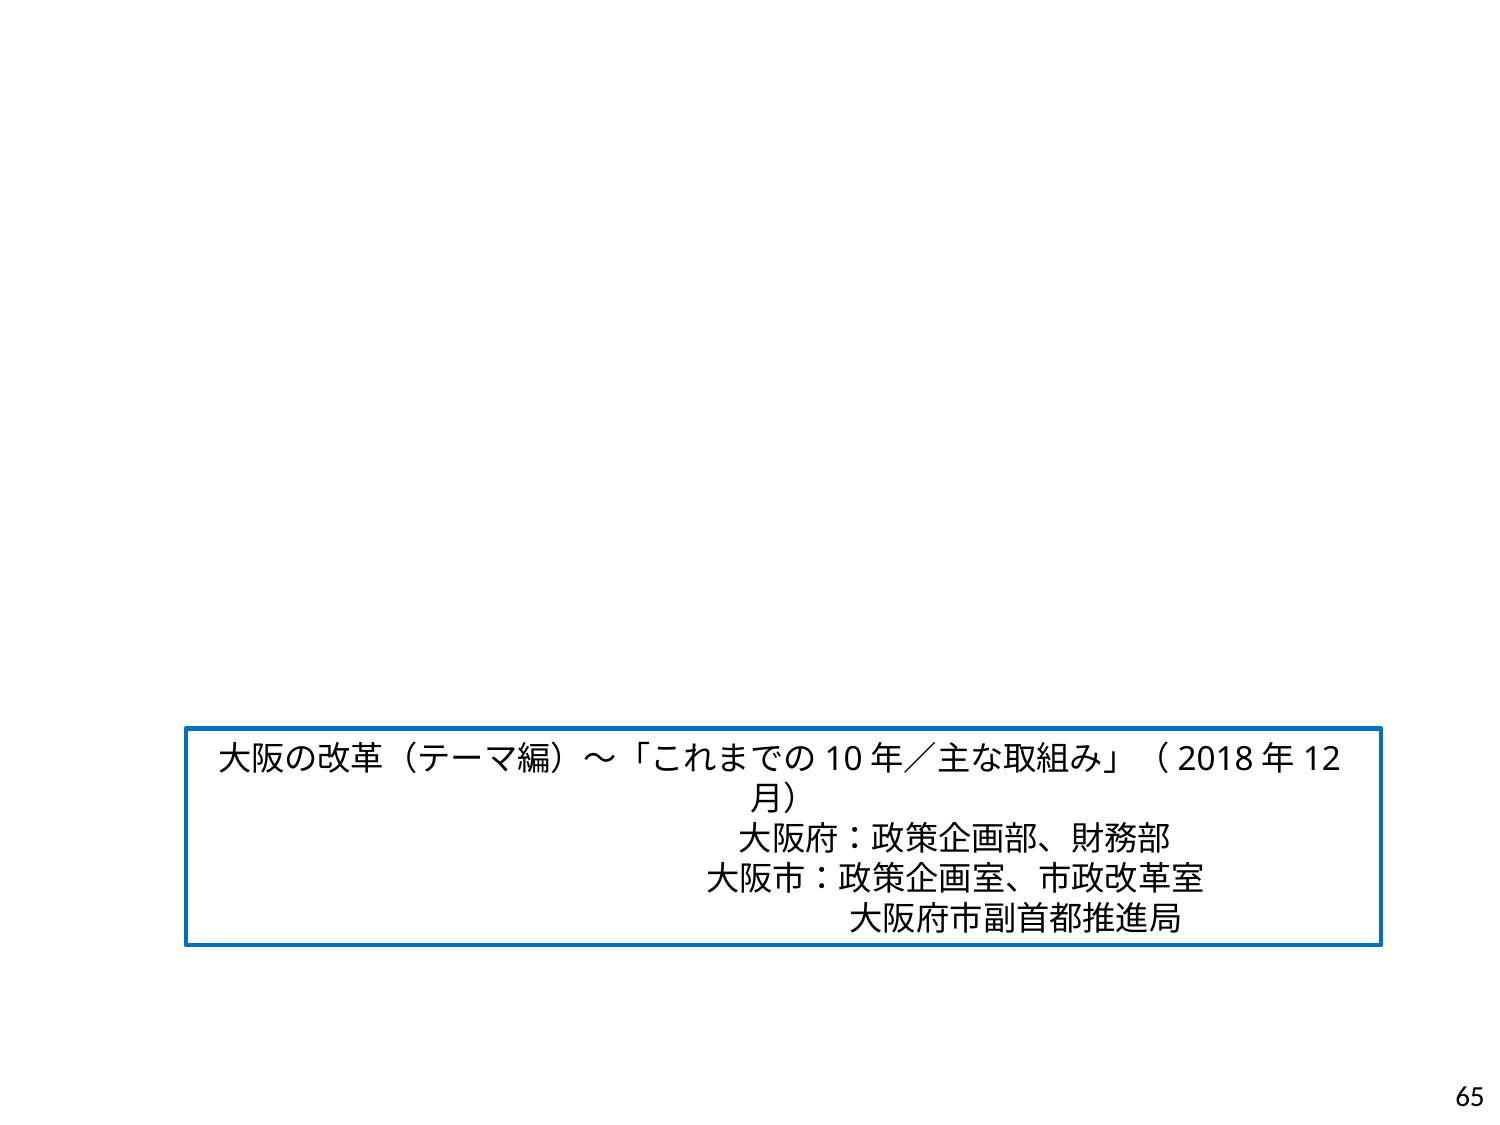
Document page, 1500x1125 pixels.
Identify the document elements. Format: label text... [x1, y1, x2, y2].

slide_number 402 [1162, 1065, 1500, 1125]
text_box 大阪の改革（テーマ編）～「これまでの10年／主な取組み」（2018年12月） 大阪府：政策企画部、財務部 大阪市：政策企画室、市政改革室 大阪府市副首都推進局 [185, 728, 1382, 946]
